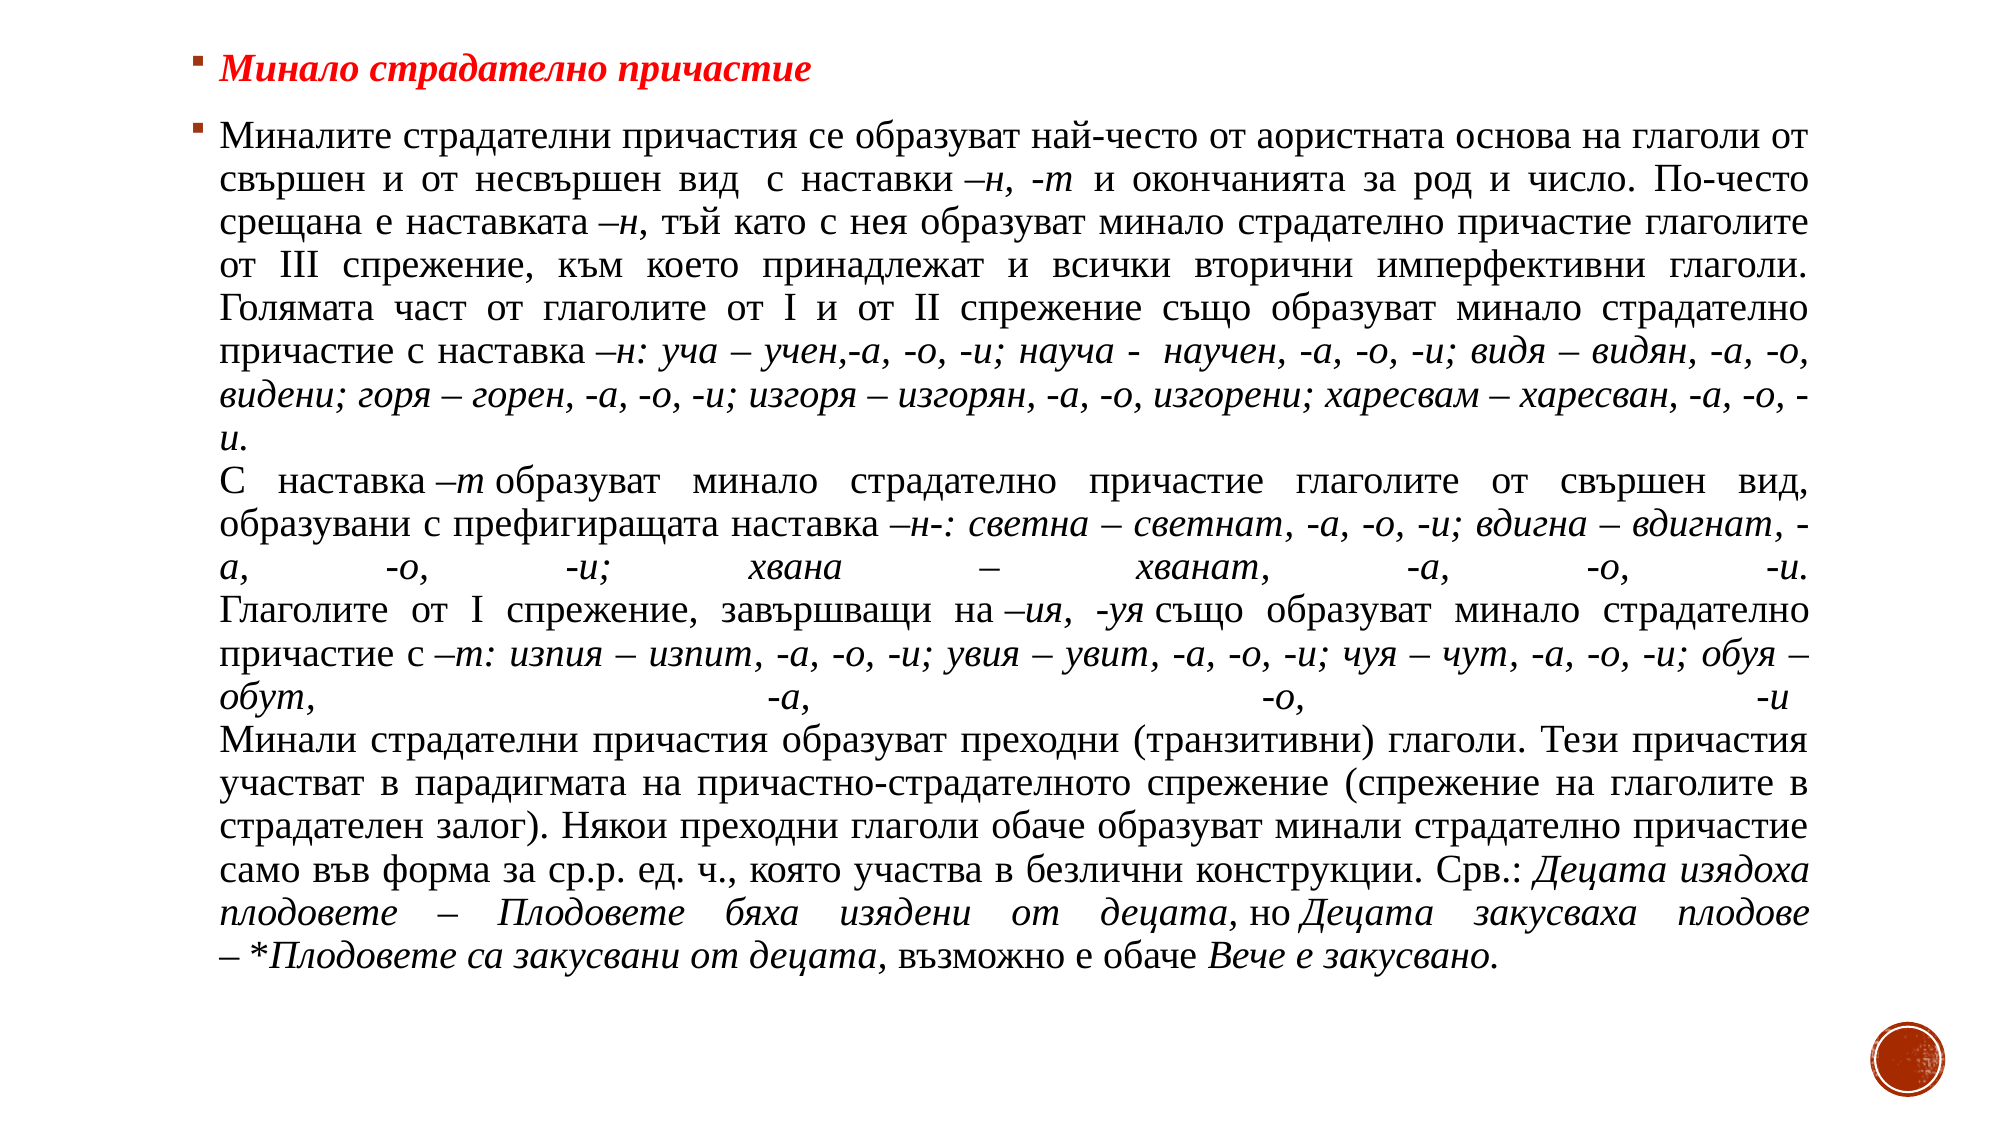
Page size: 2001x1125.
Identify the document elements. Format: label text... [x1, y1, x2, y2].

list Минало страдателно причастие Миналите страдателни причастия се образуват най-често от аористната основа на глаголи от свършен и от несвършен вид с наставки –н, -т и окончанията за род и число. По-често срещана е наставката –н, тъй като с нея образуват минало страдателно причастие глаголите от ІІІ спрежение, към което принадлежат и всички вторични имперфективни глаголи. Голямата част от глаголите от І и от ІІ спрежение също образуват минало страдателно причастие с наставка –н: уча – учен,-а, -о, -и; науча - научен, -а, -о, -и; видя – видян, -а, -о, видени; горя – горен, -а, -о, -и; изгоря – изгорян, -а, -о, изгорени; харесвам – харесван, -а, -о, -и. С наставка –т образуват минало страдателно причастие глаголите от свършен вид, образувани с префигиращата наставка –н-: светна – светнат, -а, -о, -и; вдигна – вдигнат, -а, -о, -и; хвана – хванат, -а, -о, -и. Глаголите от І спрежение, завършващи на –ия, -уя също образуват минало страдателно причастие с –т: изпия – изпит, -а, -о, -и; увия – увит, -а, -о, -и; чуя – чут, -а, -о, -и; обуя – обут, -а, -о, -и Минали страдателни причастия образуват преходни (транзитивни) глаголи. Тези причастия участват в парадигмата на причастно-страдателното спрежение (спрежение на глаголите в страдателен залог). Някои преходни глаголи обаче образуват минали страдателно причастие само във форма за ср.р. ед. ч., която участва в безлични конструкции. Срв.: Децата изядоха плодовете – Плодовете бяха изядени от децата, но Децата закусваха плодове – *Плодовете са закусвани от децата, възможно е обаче Вече е закусвано. [175, 38, 1826, 1013]
